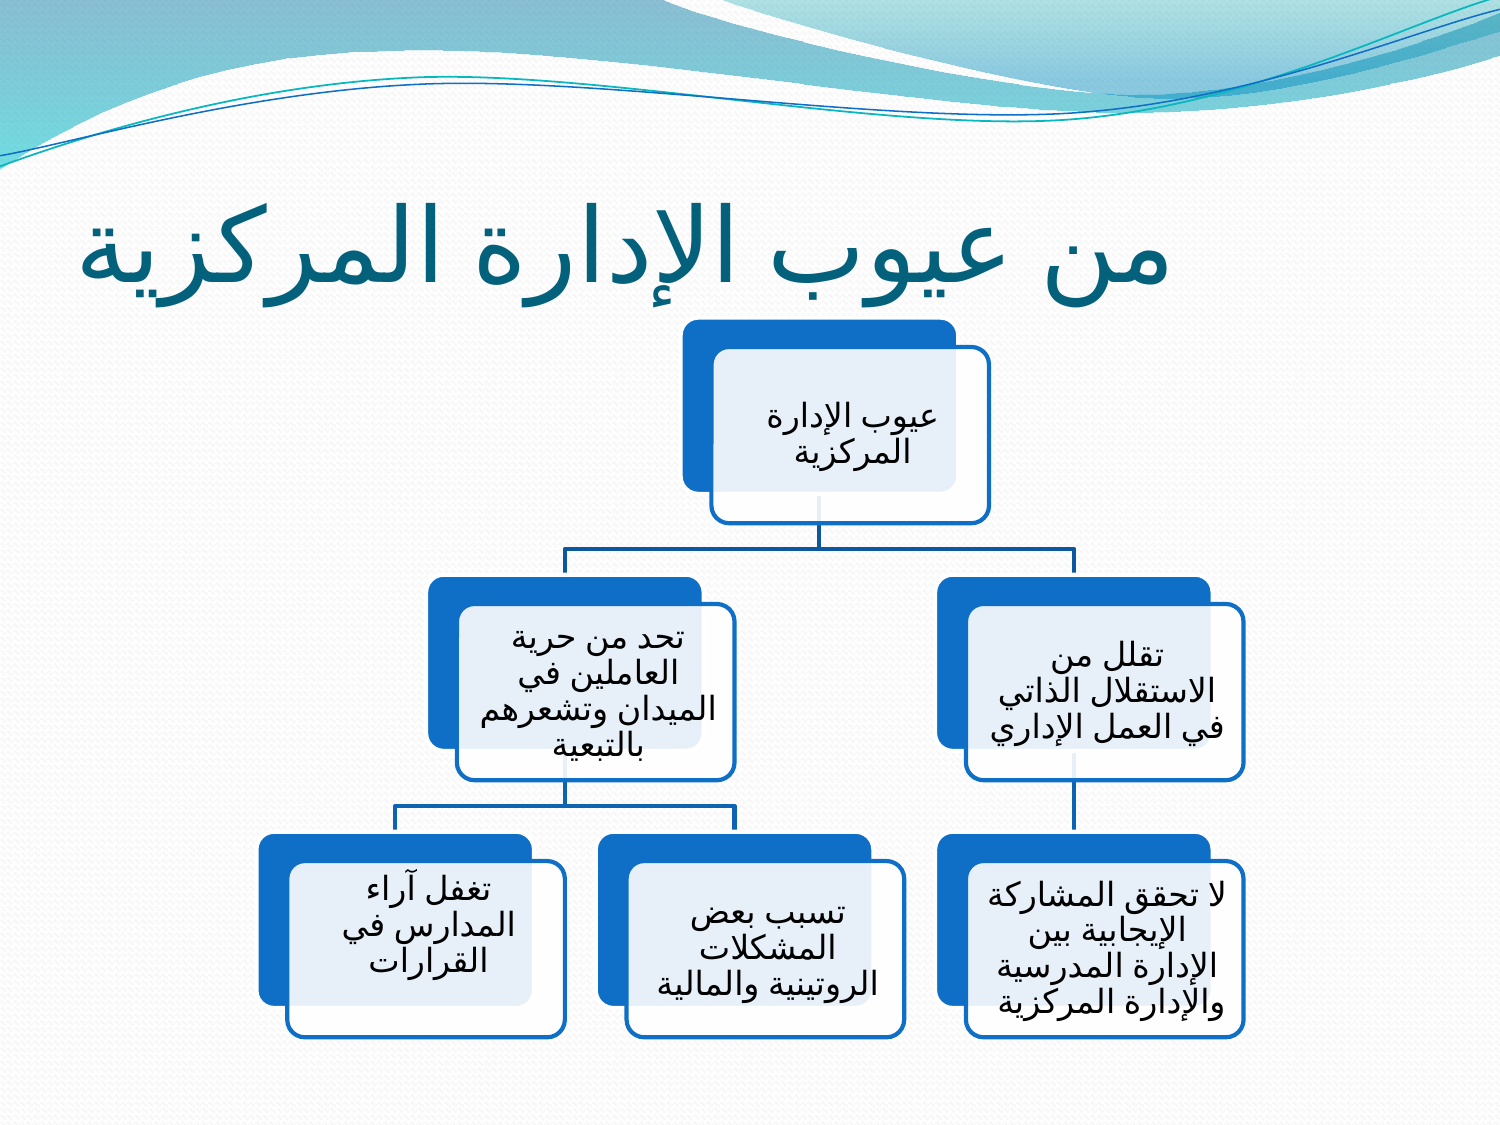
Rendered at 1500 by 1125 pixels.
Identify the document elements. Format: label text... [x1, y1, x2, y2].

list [74, 317, 1426, 1038]
title من عيوب الإدارة المركزية [75, 115, 1425, 303]
